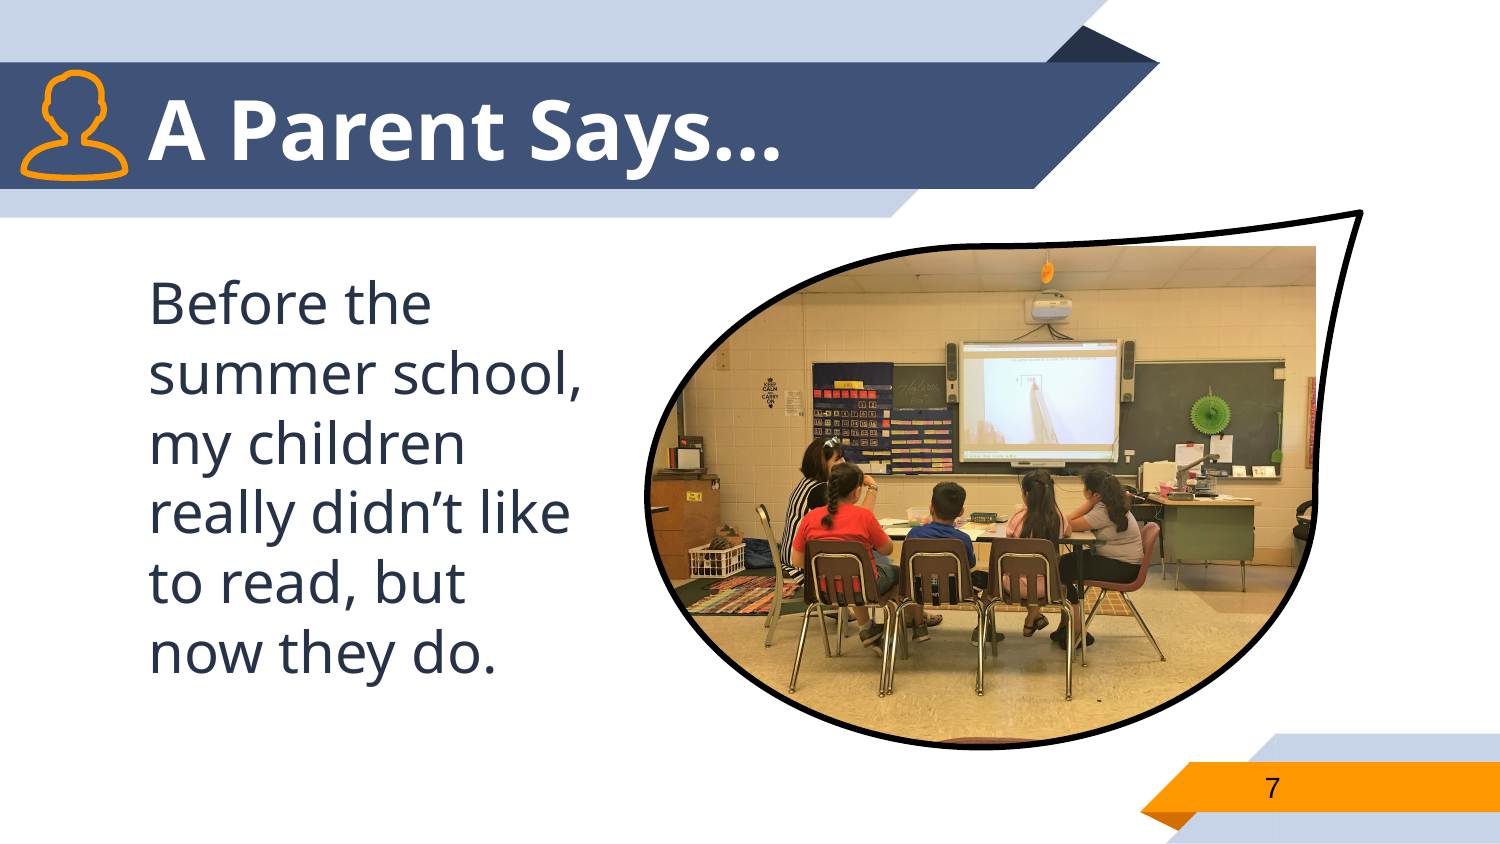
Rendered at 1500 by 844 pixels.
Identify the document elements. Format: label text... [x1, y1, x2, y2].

slide_number 7 [1249, 760, 1494, 813]
picture [646, 246, 1316, 748]
list Before the summer school, my children really didn’t like to read, but now they do. [133, 217, 609, 734]
title A Parent Says… [133, 64, 1035, 190]
